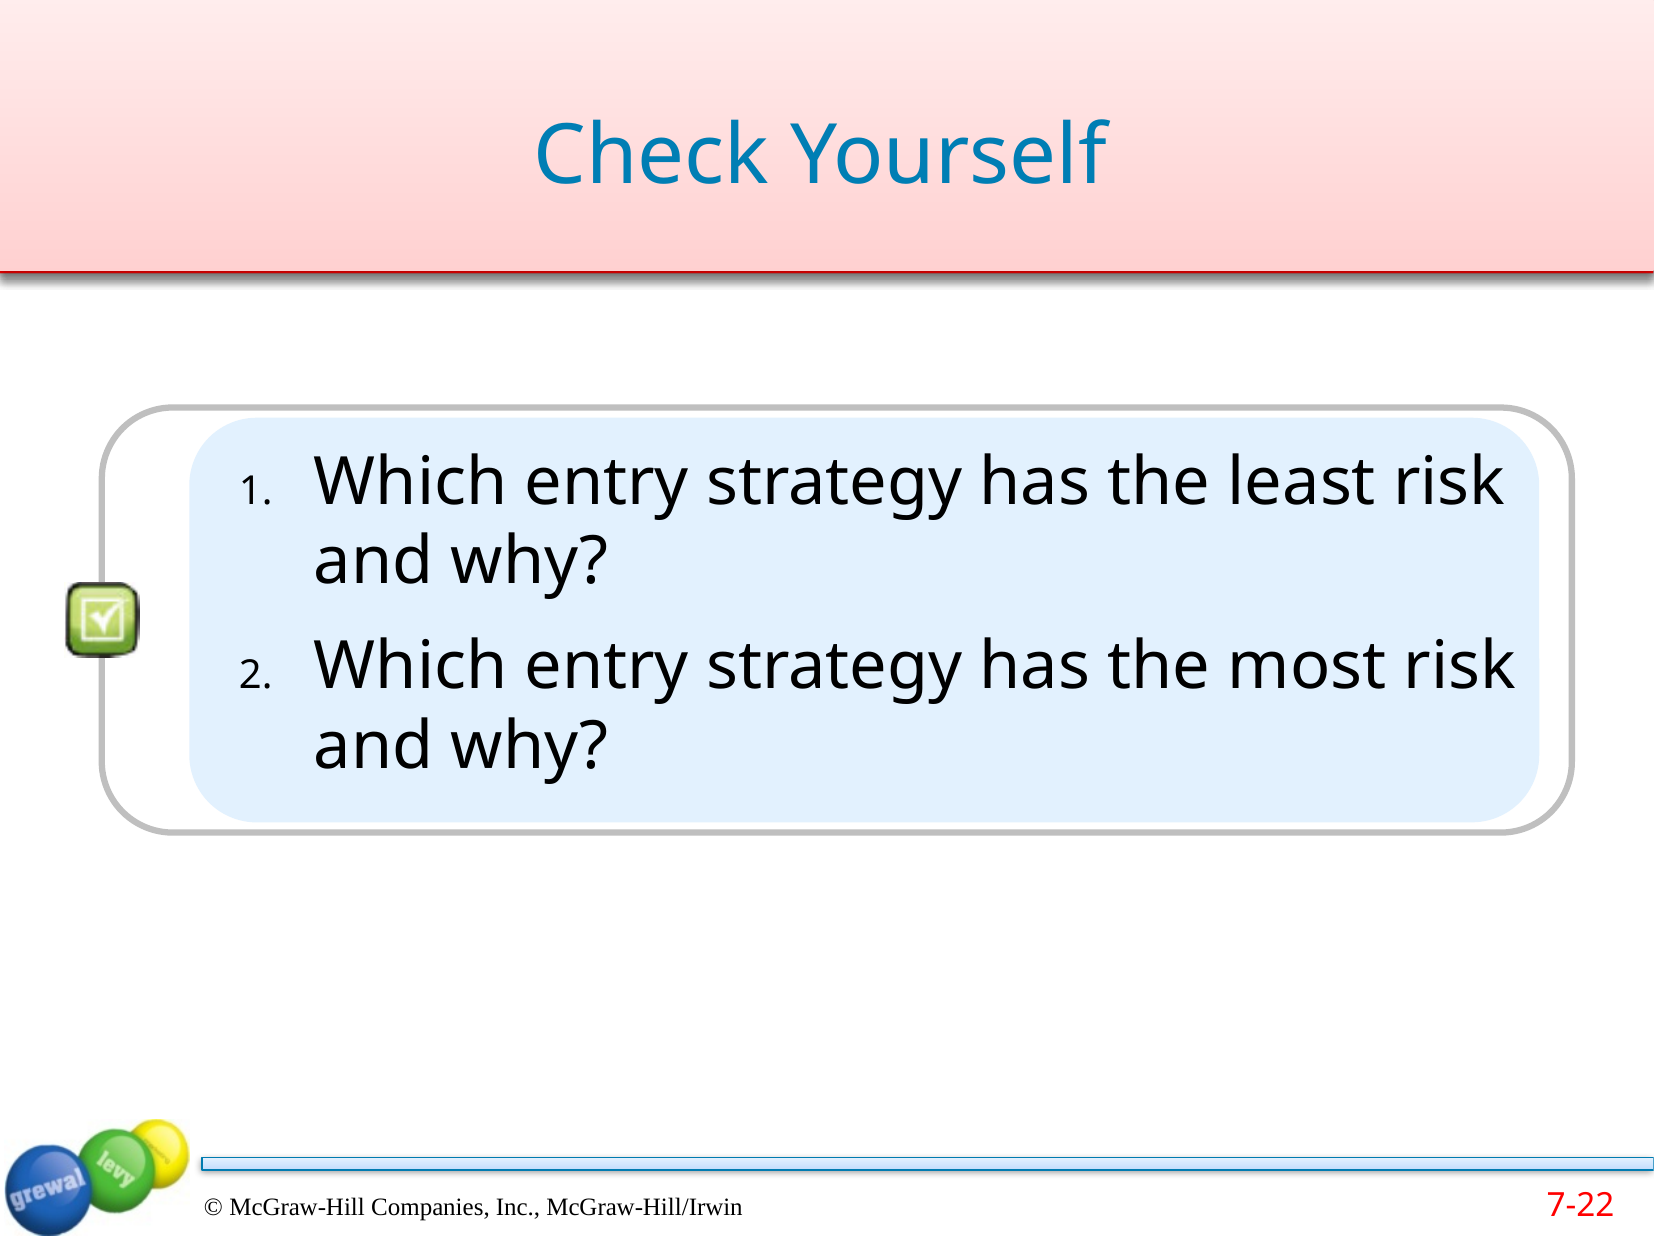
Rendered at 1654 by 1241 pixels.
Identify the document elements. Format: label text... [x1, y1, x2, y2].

title Check Yourself [76, 44, 1565, 253]
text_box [101, 407, 1573, 833]
picture [63, 582, 140, 658]
picture [4, 1119, 190, 1236]
